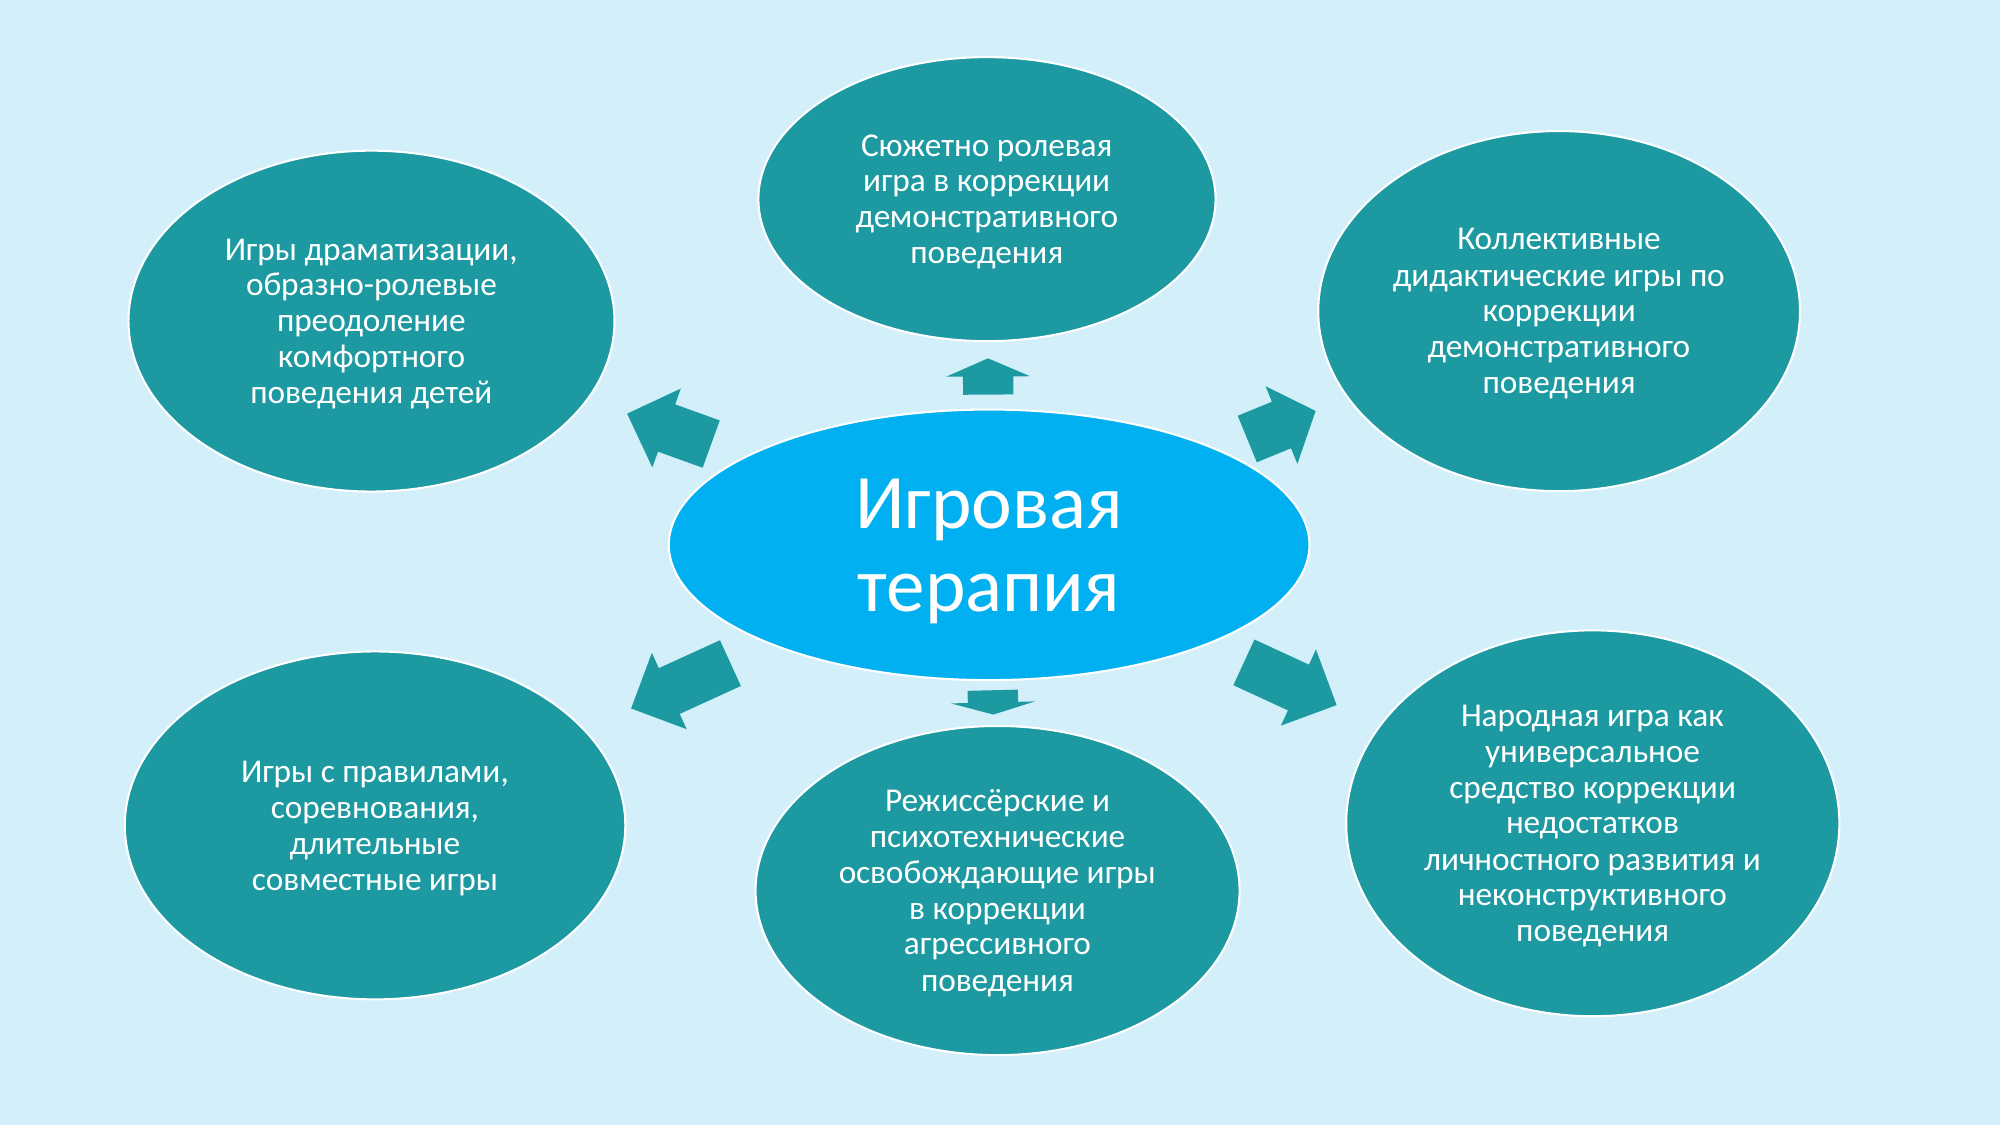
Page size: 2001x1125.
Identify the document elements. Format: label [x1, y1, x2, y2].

list [124, 86, 1850, 1026]
